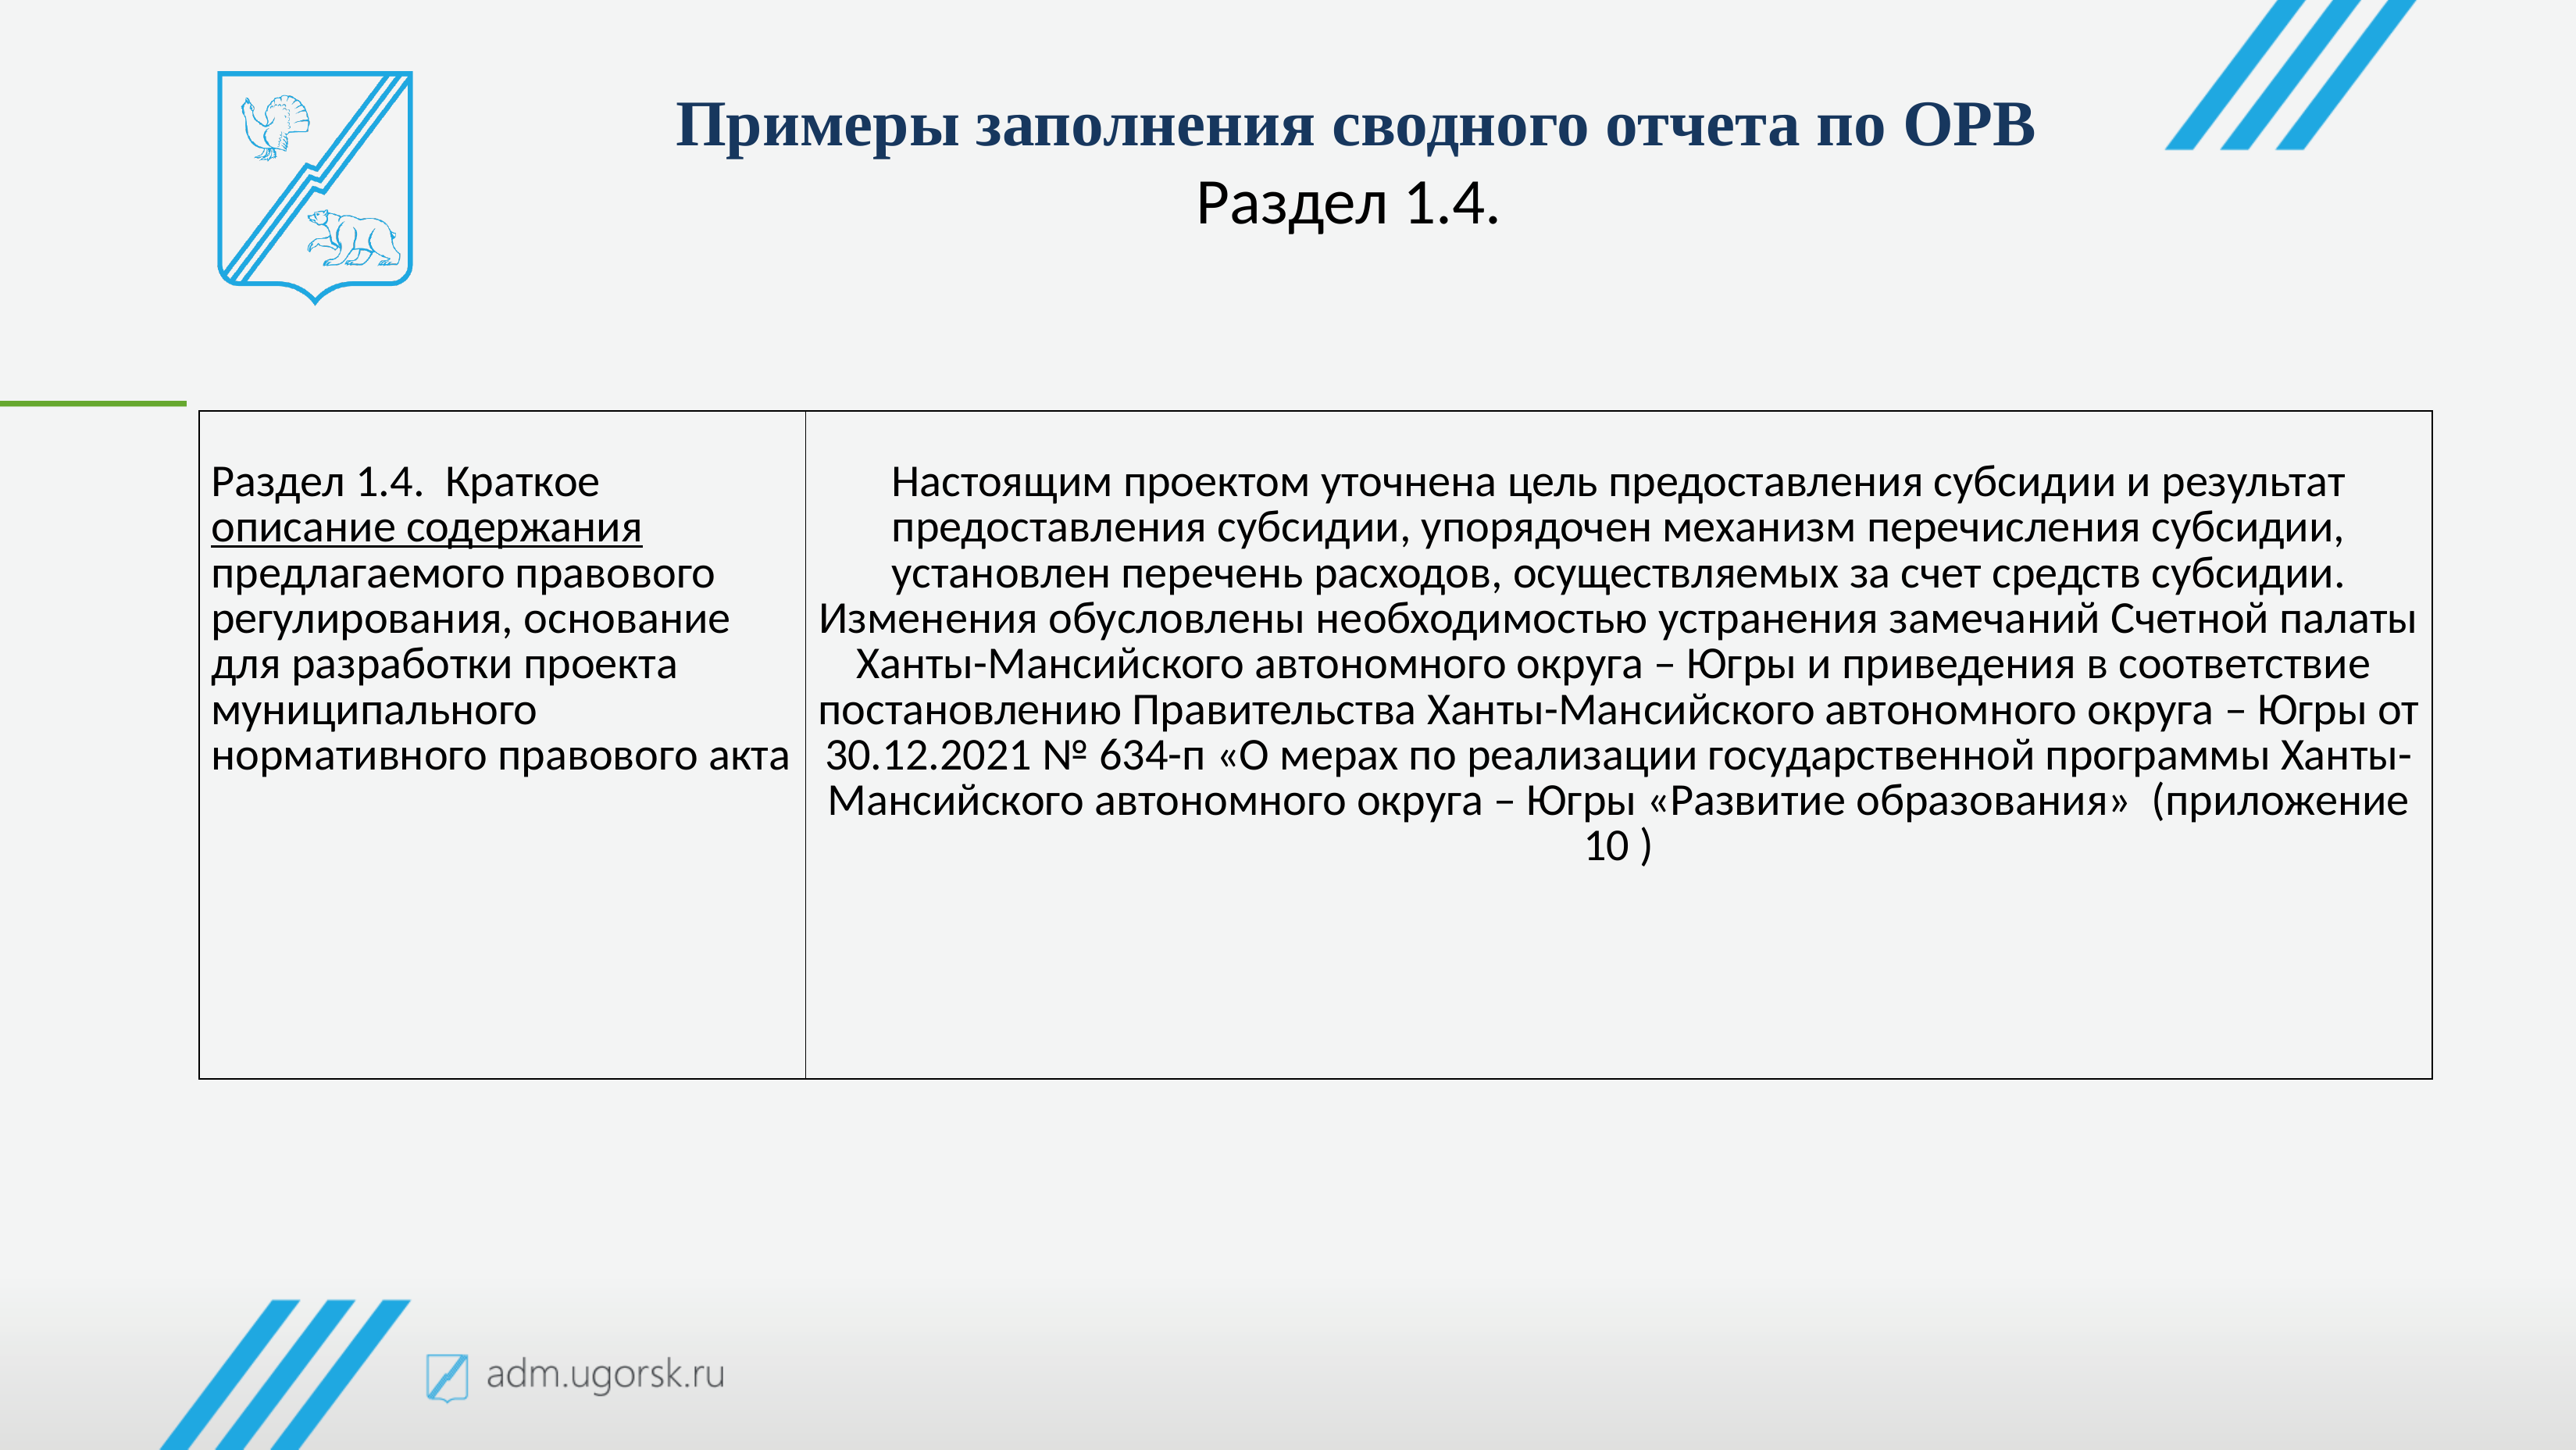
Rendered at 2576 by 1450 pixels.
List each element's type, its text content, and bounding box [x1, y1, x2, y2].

table_header Настоящим проектом уточнена цель предоставления субсидии и результат предоставления субсидии, упорядочен механизм перечисления субсидии, установлен перечень расходов, осуществляемых за счет средств субсидии. Изменения обусловлены необходимостью устранения замечаний Счетной палаты Ханты-Мансийского автономного округа – Югры и приведения в соответствие постановлению Правительства Ханты-Мансийского автономного округа – Югры от 30.12.2021 № 634-п «О мерах по реализации государственной программы Ханты-Мансийского автономного округа – Югры «Развитие образования» (приложение 10 ) [806, 412, 2432, 1078]
text_box Примеры заполнения сводного отчета по ОРВ Раздел 1.4. [455, 74, 2258, 321]
picture [0, 0, 2576, 1450]
table_header Раздел 1.4. Краткое описание содержания предлагаемого правового регулирования, основание для разработки проекта муниципального нормативного правового акта [200, 412, 805, 1078]
